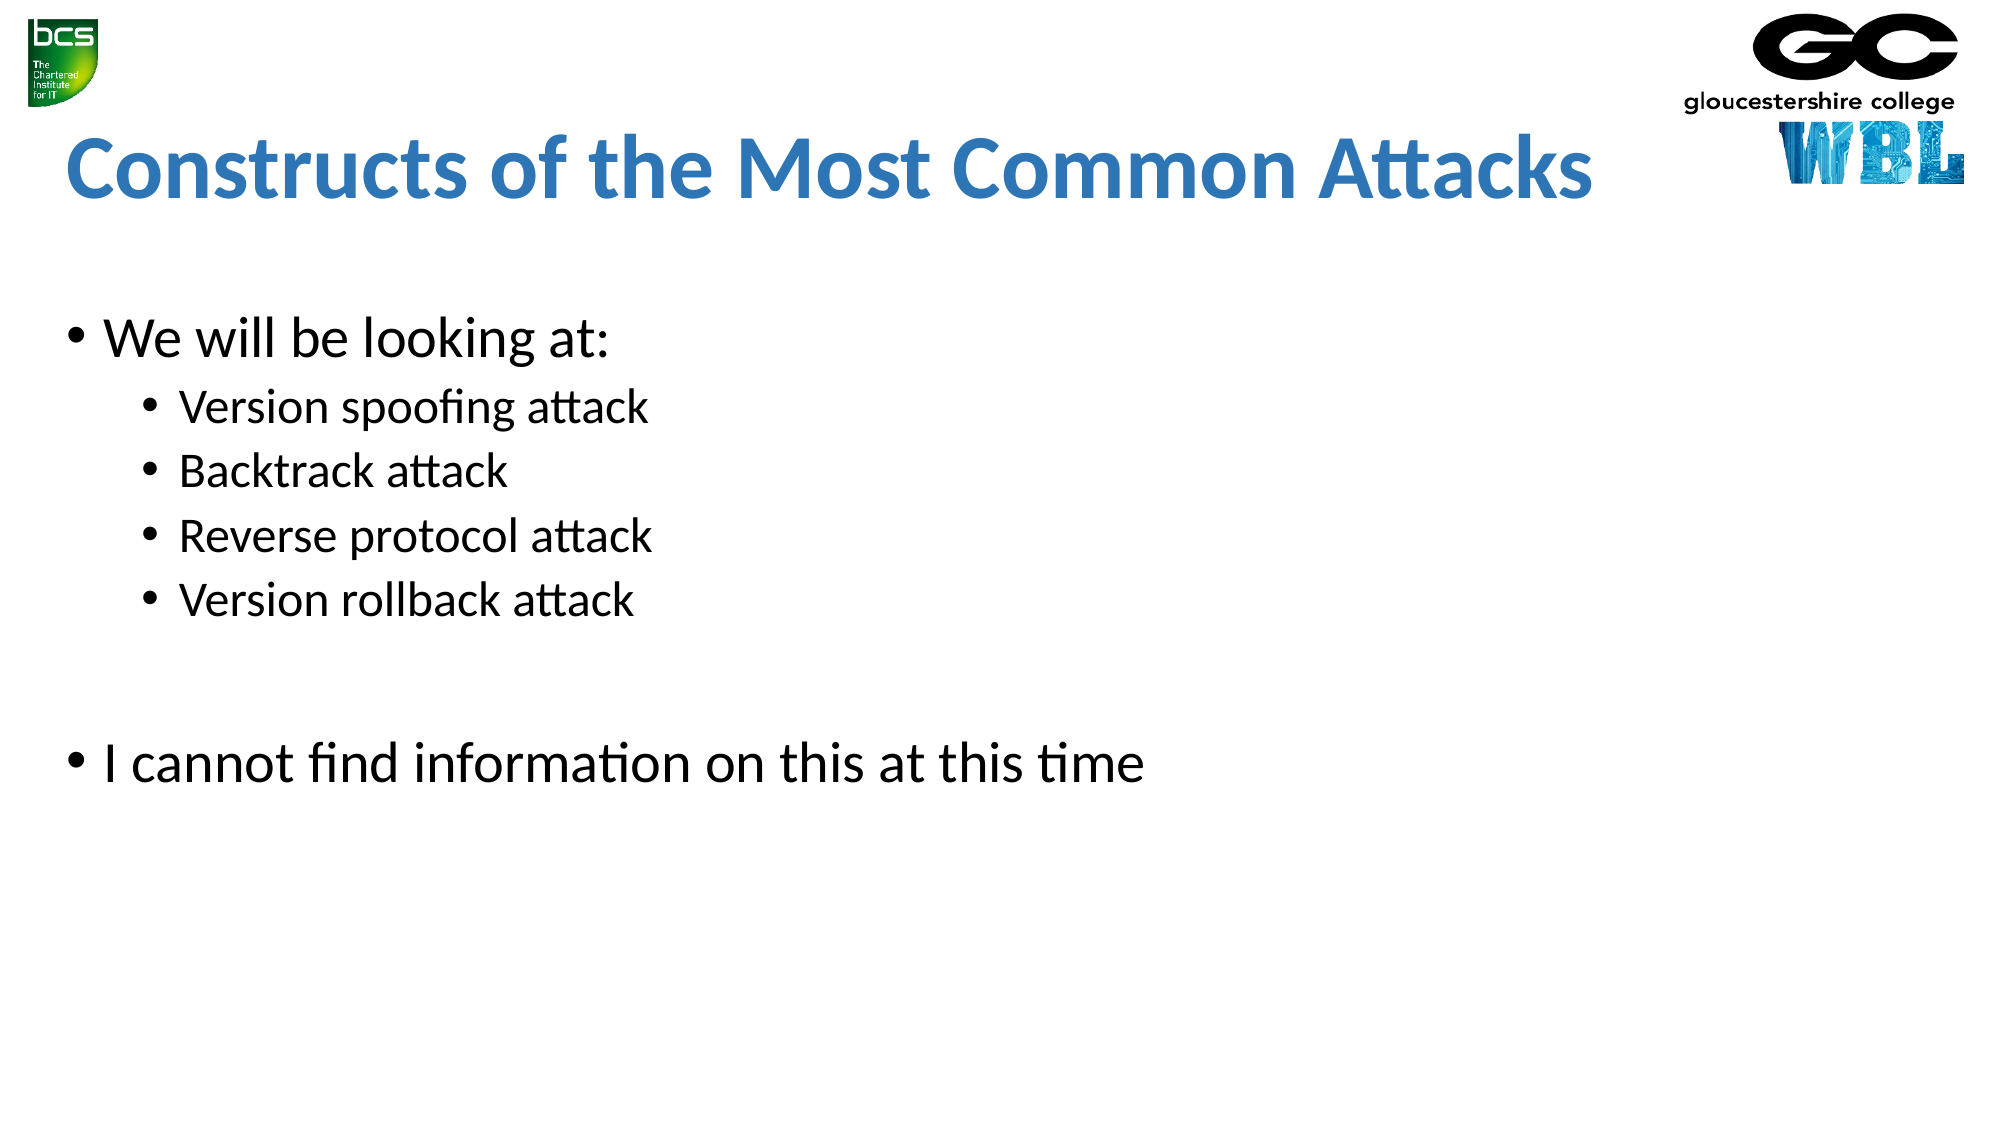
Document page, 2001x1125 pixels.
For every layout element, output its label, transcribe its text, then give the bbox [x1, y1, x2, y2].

title Constructs of the Most Common Attacks [51, 59, 1953, 278]
picture [28, 19, 98, 107]
list We will be looking at: Version spoofing attack Backtrack attack Reverse protocol attack Version rollback attack I cannot find information on this at this time [51, 299, 1953, 1110]
picture [1953, 163, 1959, 172]
picture [1674, 5, 1964, 155]
